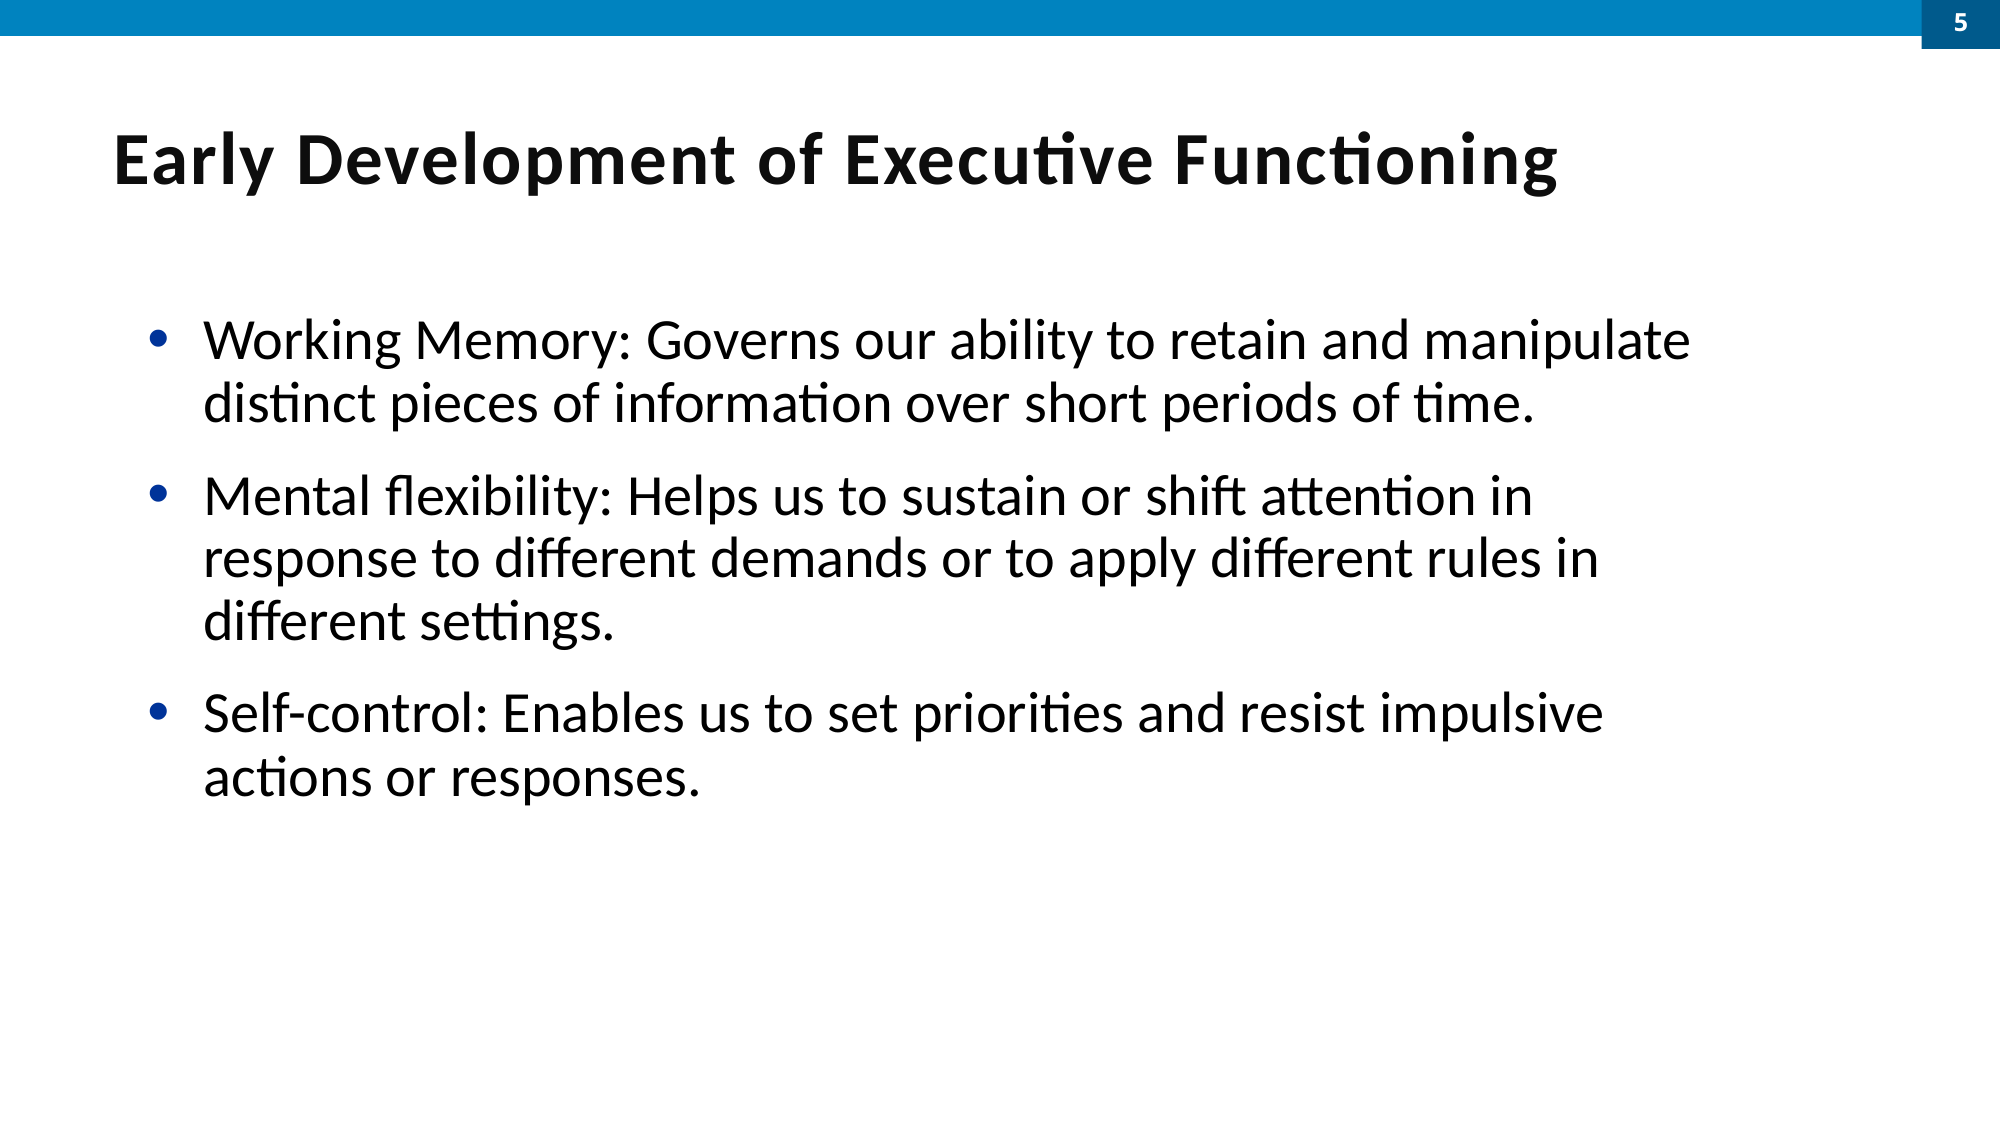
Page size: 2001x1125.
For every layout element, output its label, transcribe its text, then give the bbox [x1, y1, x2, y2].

slide_number 5 [1921, 0, 2000, 49]
list Working Memory: Governs our ability to retain and manipulate distinct pieces of information over short periods of time. Mental flexibility: Helps us to sustain or shift attention in response to different demands or to apply different rules in different settings. Self-control: Enables us to set priorities and resist impulsive actions or responses. [102, 302, 1751, 938]
title Early Development of Executive Functioning [98, 39, 1904, 287]
